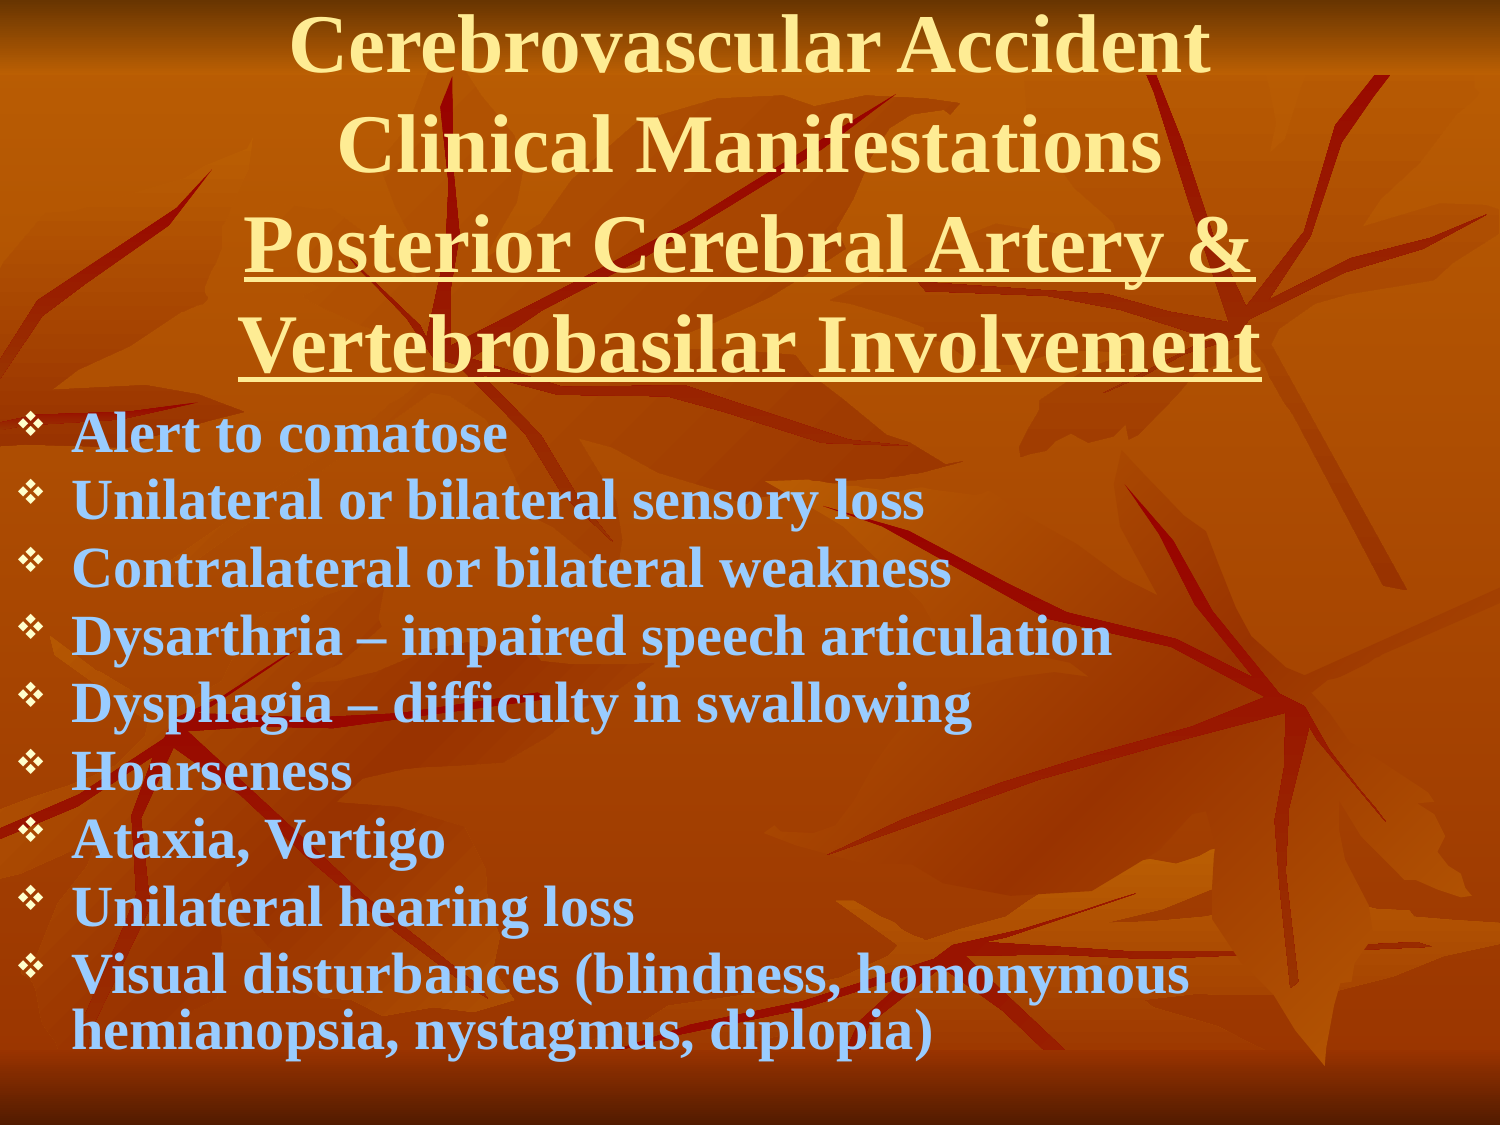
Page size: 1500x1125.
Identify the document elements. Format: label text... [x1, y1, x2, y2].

title Cerebrovascular Accident Clinical Manifestations Posterior Cerebral Artery & Vertebrobasilar Involvement [74, 45, 1426, 234]
list Alert to comatose Unilateral or bilateral sensory loss Contralateral or bilateral weakness Dysarthria – impaired speech articulation Dysphagia – difficulty in swallowing Hoarseness Ataxia, Vertigo Unilateral hearing loss Visual disturbances (blindness, homonymous hemianopsia, nystagmus, diplopia) [0, 399, 1500, 1125]
